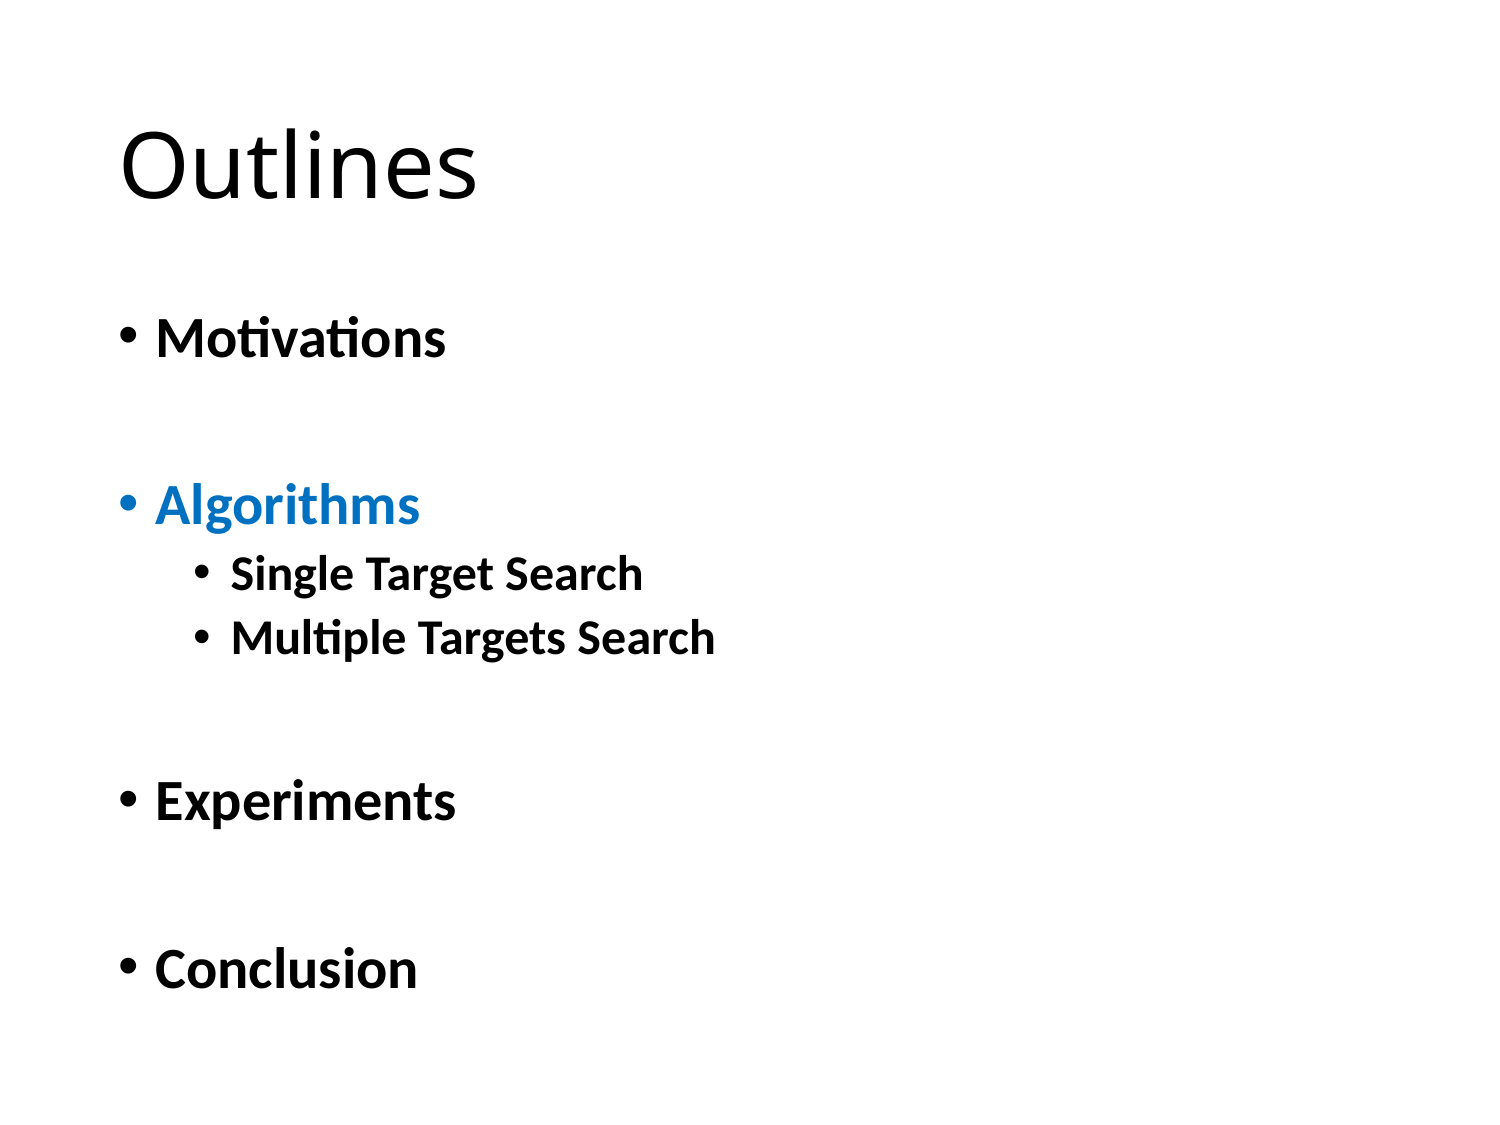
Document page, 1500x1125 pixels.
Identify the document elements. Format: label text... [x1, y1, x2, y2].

title Outlines [103, 59, 1397, 278]
list Motivations Algorithms Single Target Search Multiple Targets Search Experiments Conclusion [103, 299, 1397, 1014]
